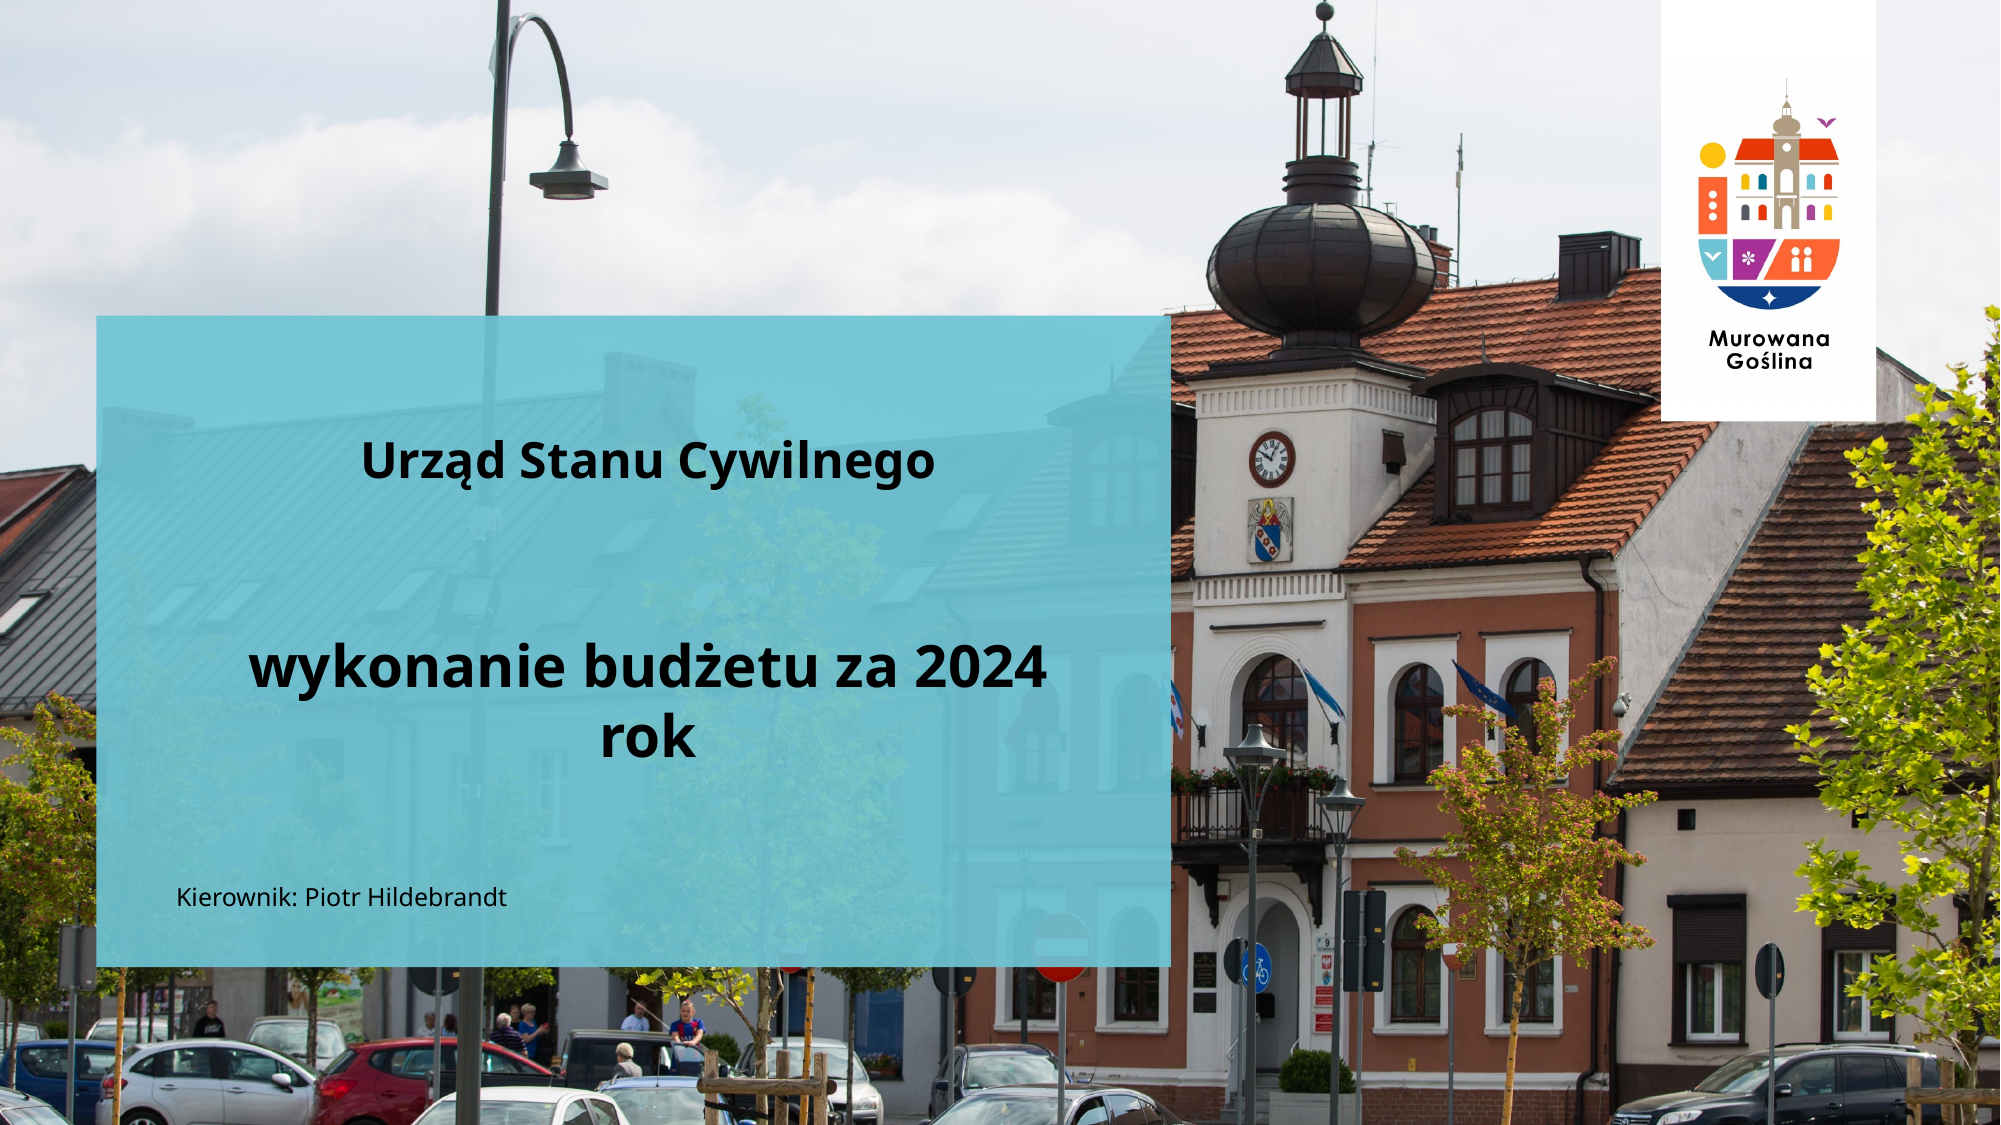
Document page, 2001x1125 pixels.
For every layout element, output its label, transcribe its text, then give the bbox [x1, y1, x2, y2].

text_box [95, 315, 1172, 968]
text_box Kierownik: Piotr Hildebrandt [161, 873, 1136, 919]
text_box Urząd Stanu Cywilnego wykonanie budżetu za 2024 rok [181, 421, 1115, 777]
text_box [1660, 0, 1877, 422]
picture [0, 0, 2000, 1125]
